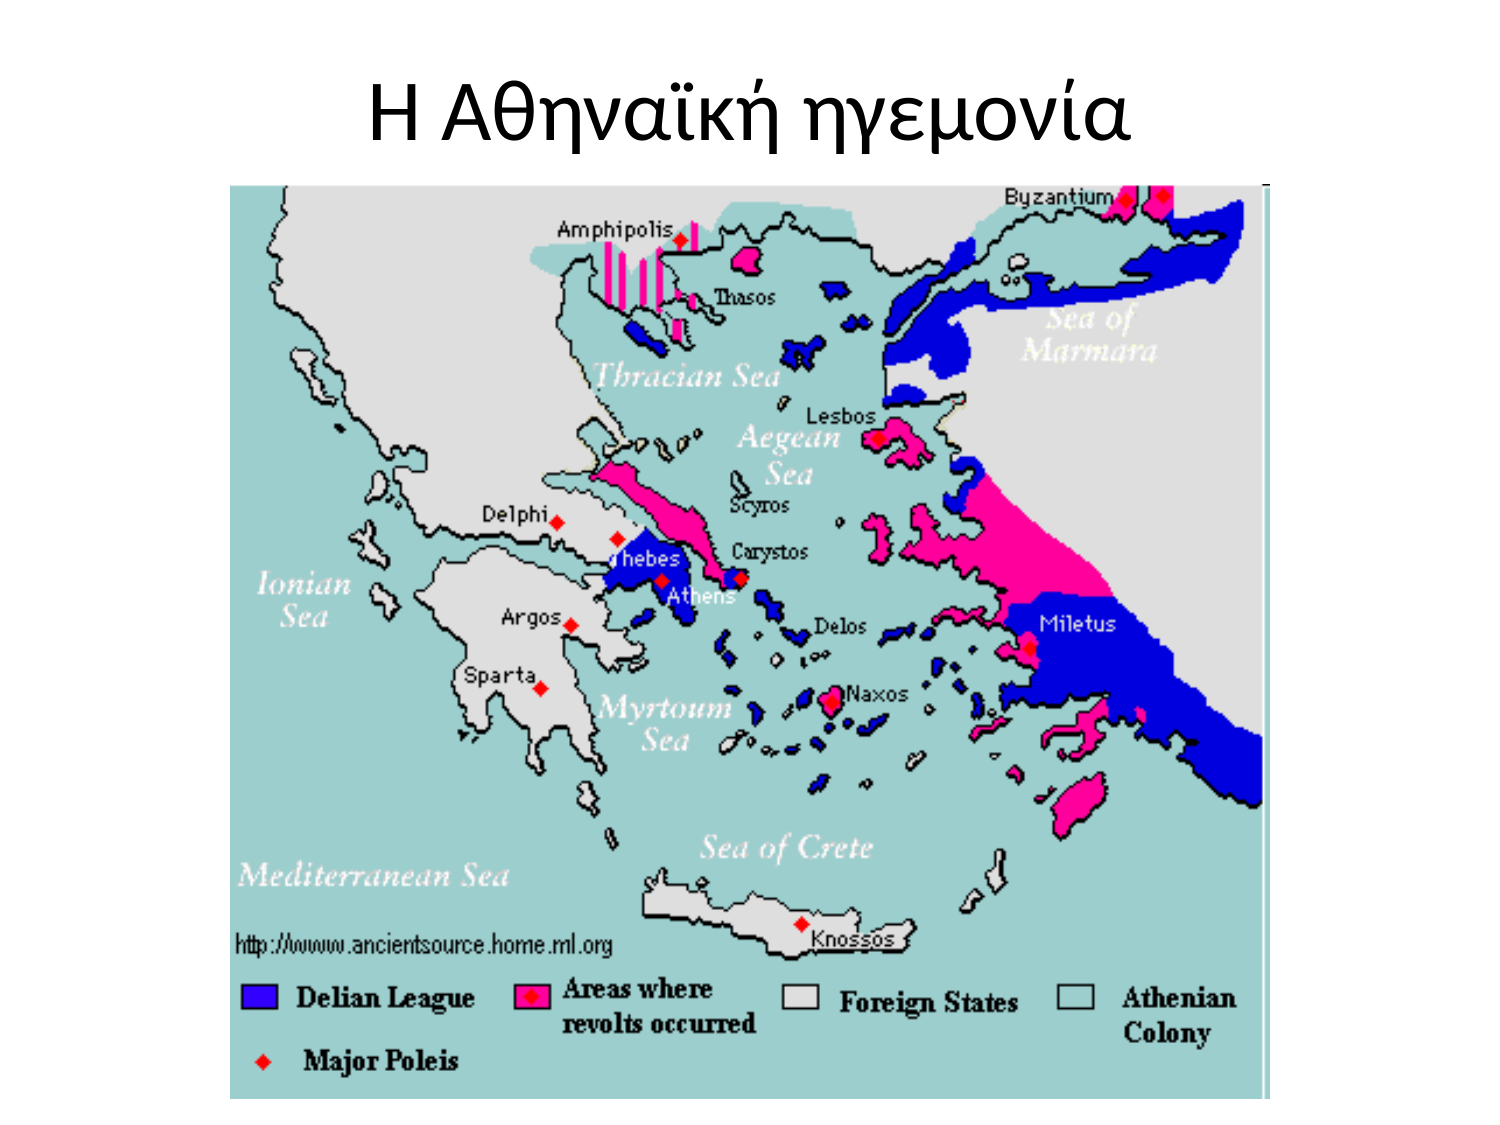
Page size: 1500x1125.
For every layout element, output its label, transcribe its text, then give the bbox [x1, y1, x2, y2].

title Η Αθηναϊκή ηγεμονία [75, 45, 1425, 166]
picture [229, 184, 1270, 1099]
